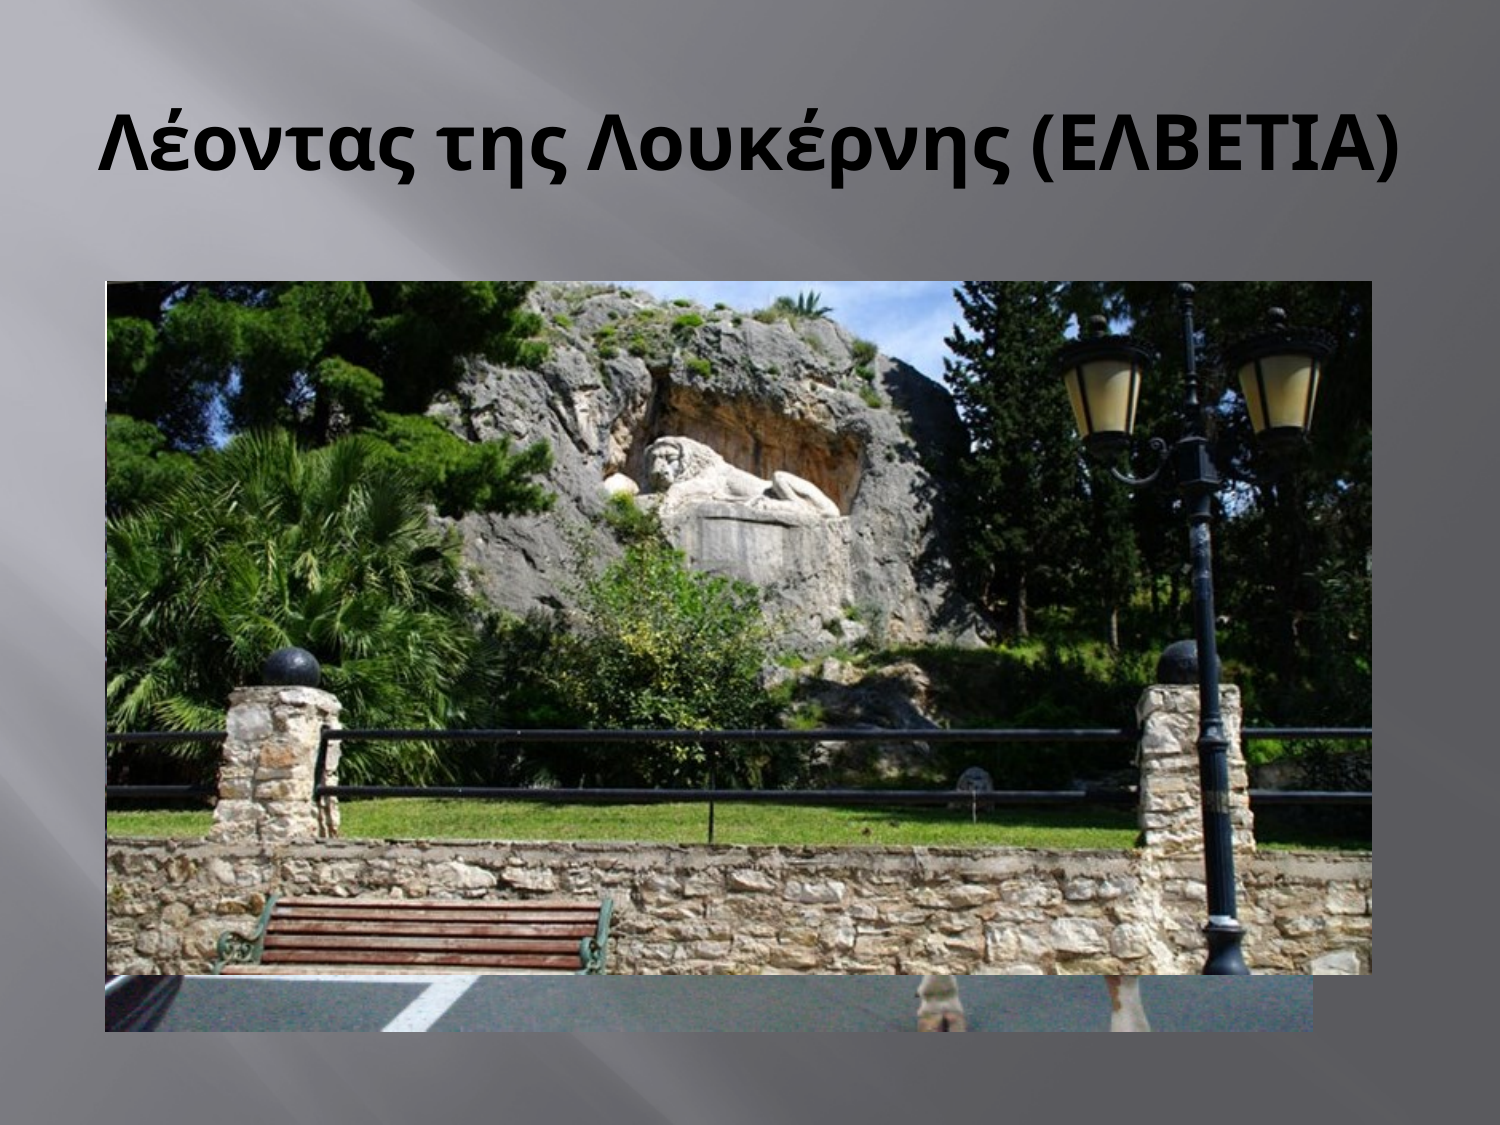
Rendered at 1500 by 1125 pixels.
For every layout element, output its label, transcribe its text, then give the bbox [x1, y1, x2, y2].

title Λέοντας της Λουκέρνης (ΕΛΒΕΤΙΑ) [75, 45, 1425, 233]
picture [107, 280, 1372, 976]
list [105, 280, 1313, 1032]
